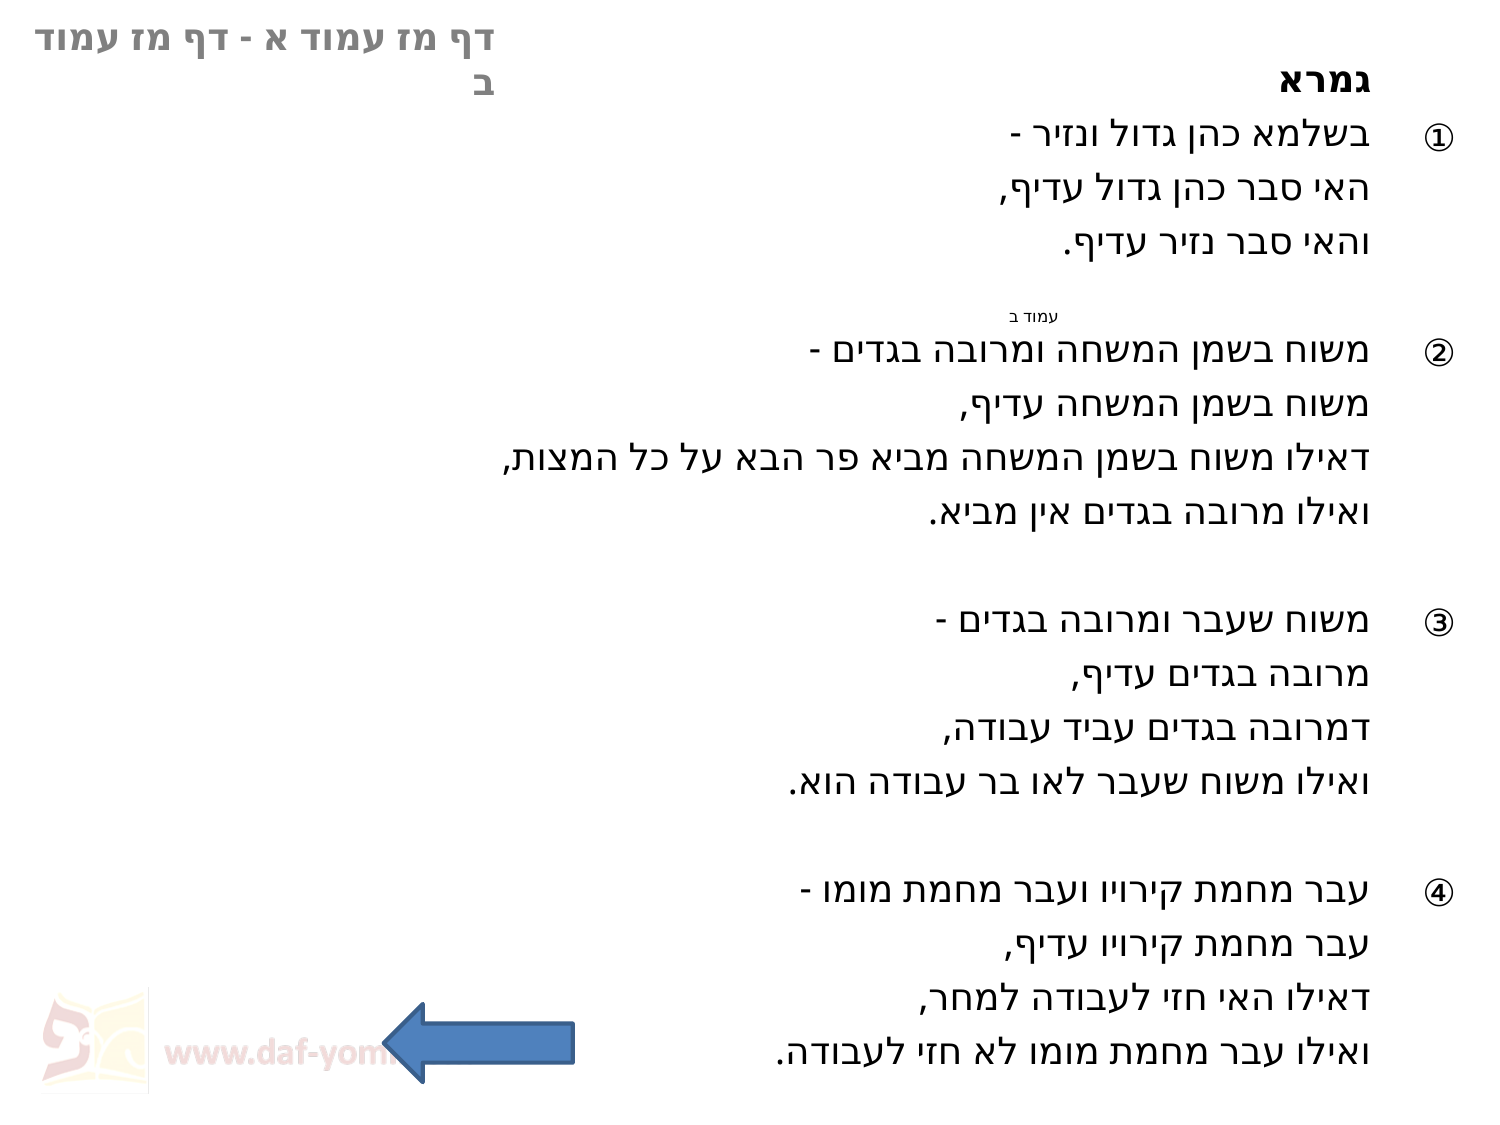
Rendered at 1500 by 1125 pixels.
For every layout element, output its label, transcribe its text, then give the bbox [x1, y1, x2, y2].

text_box ① ② ③ ④ [1397, 106, 1471, 922]
text_box [558, 1021, 575, 1065]
text_box דף מז עמוד א - דף מז עמוד ב [0, 5, 511, 111]
text_box גמרא בשלמא כהן גדול ונזיר - האי סבר כהן גדול עדיף, והאי סבר נזיר עדיף. משוח בשמן המשחה ומרובה בגדים - משוח בשמן המשחה עדיף, דאילו משוח בשמן המשחה מביא פר הבא על כל המצות, ואילו מרובה בגדים אין מביא. משוח שעבר ומרובה בגדים - מרובה בגדים עדיף, דמרובה בגדים עביד עבודה, ואילו משוח שעבר לאו בר עבודה הוא. עבר מחמת קירויו ועבר מחמת מומו - עבר מחמת קירויו עדיף, דאילו האי חזי לעבודה למחר, ואילו עבר מחמת מומו לא חזי לעבודה. [64, 39, 1386, 1080]
text_box עמוד ב [978, 298, 1074, 333]
picture [40, 987, 553, 1098]
